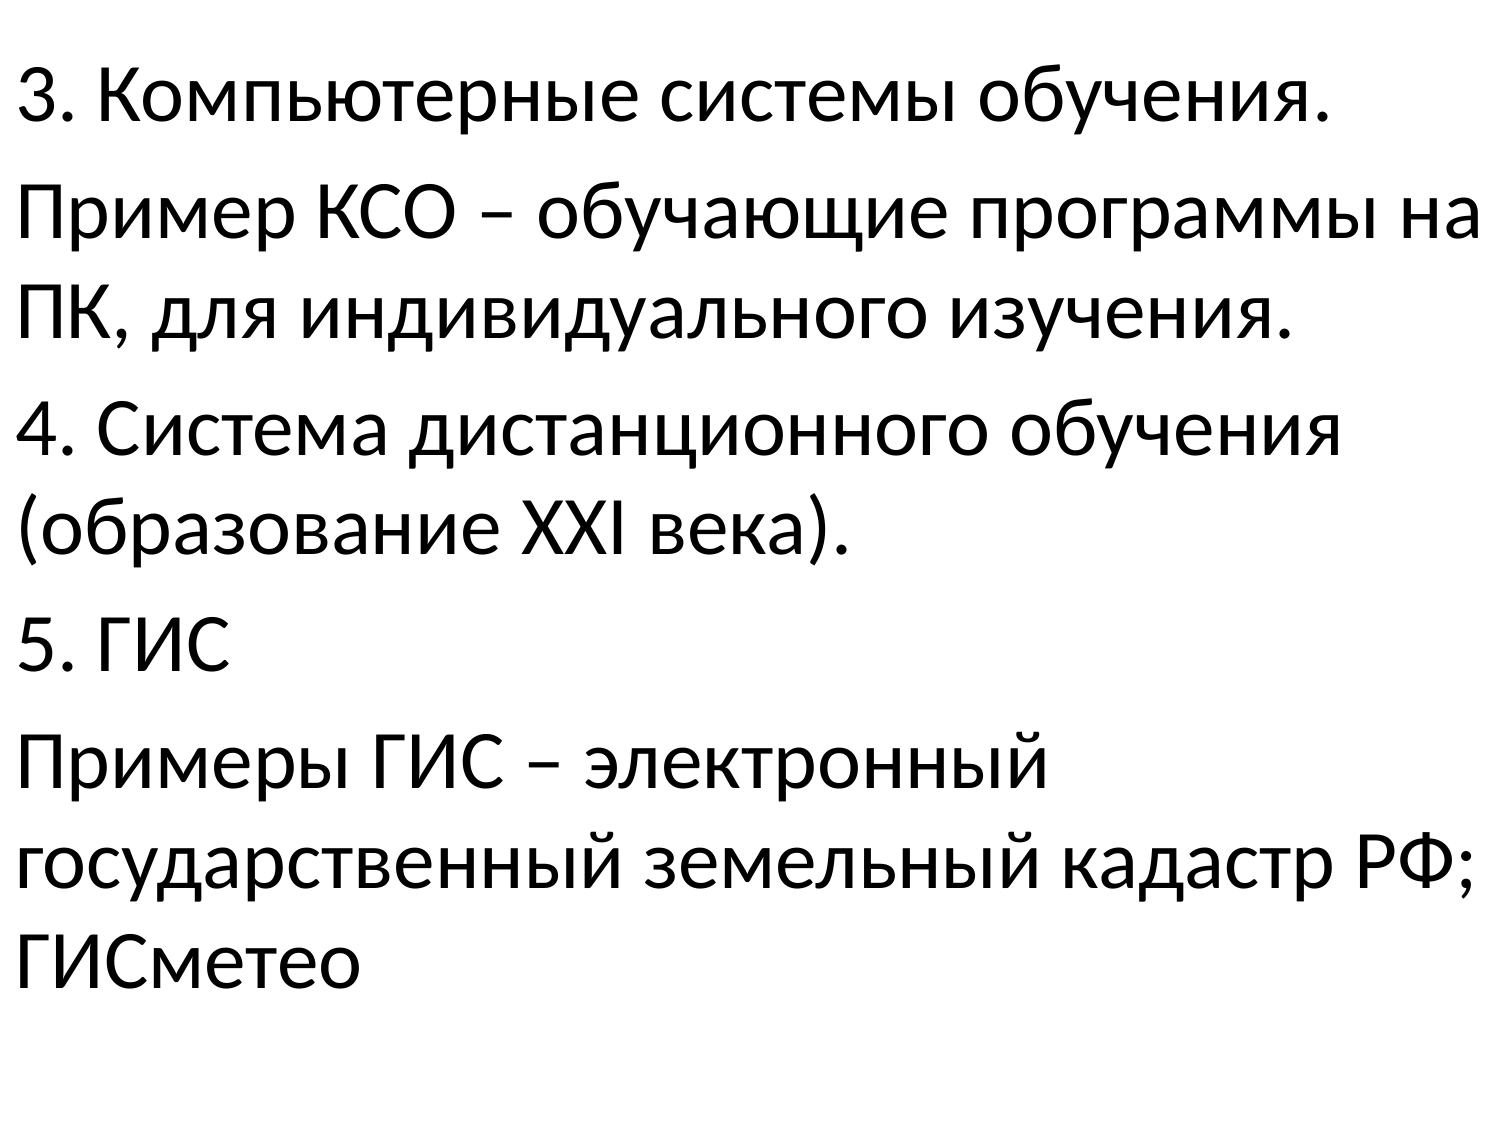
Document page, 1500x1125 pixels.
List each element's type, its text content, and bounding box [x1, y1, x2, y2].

list 3. Компьютерные системы обучения. Пример КСО – обучающие программы на ПК, для индивидуального изучения. 4. Система дистанционного обучения (образование XXI века). 5. ГИС Примеры ГИС – электронный государственный земельный кадастр РФ; ГИСметео [0, 30, 1500, 1094]
